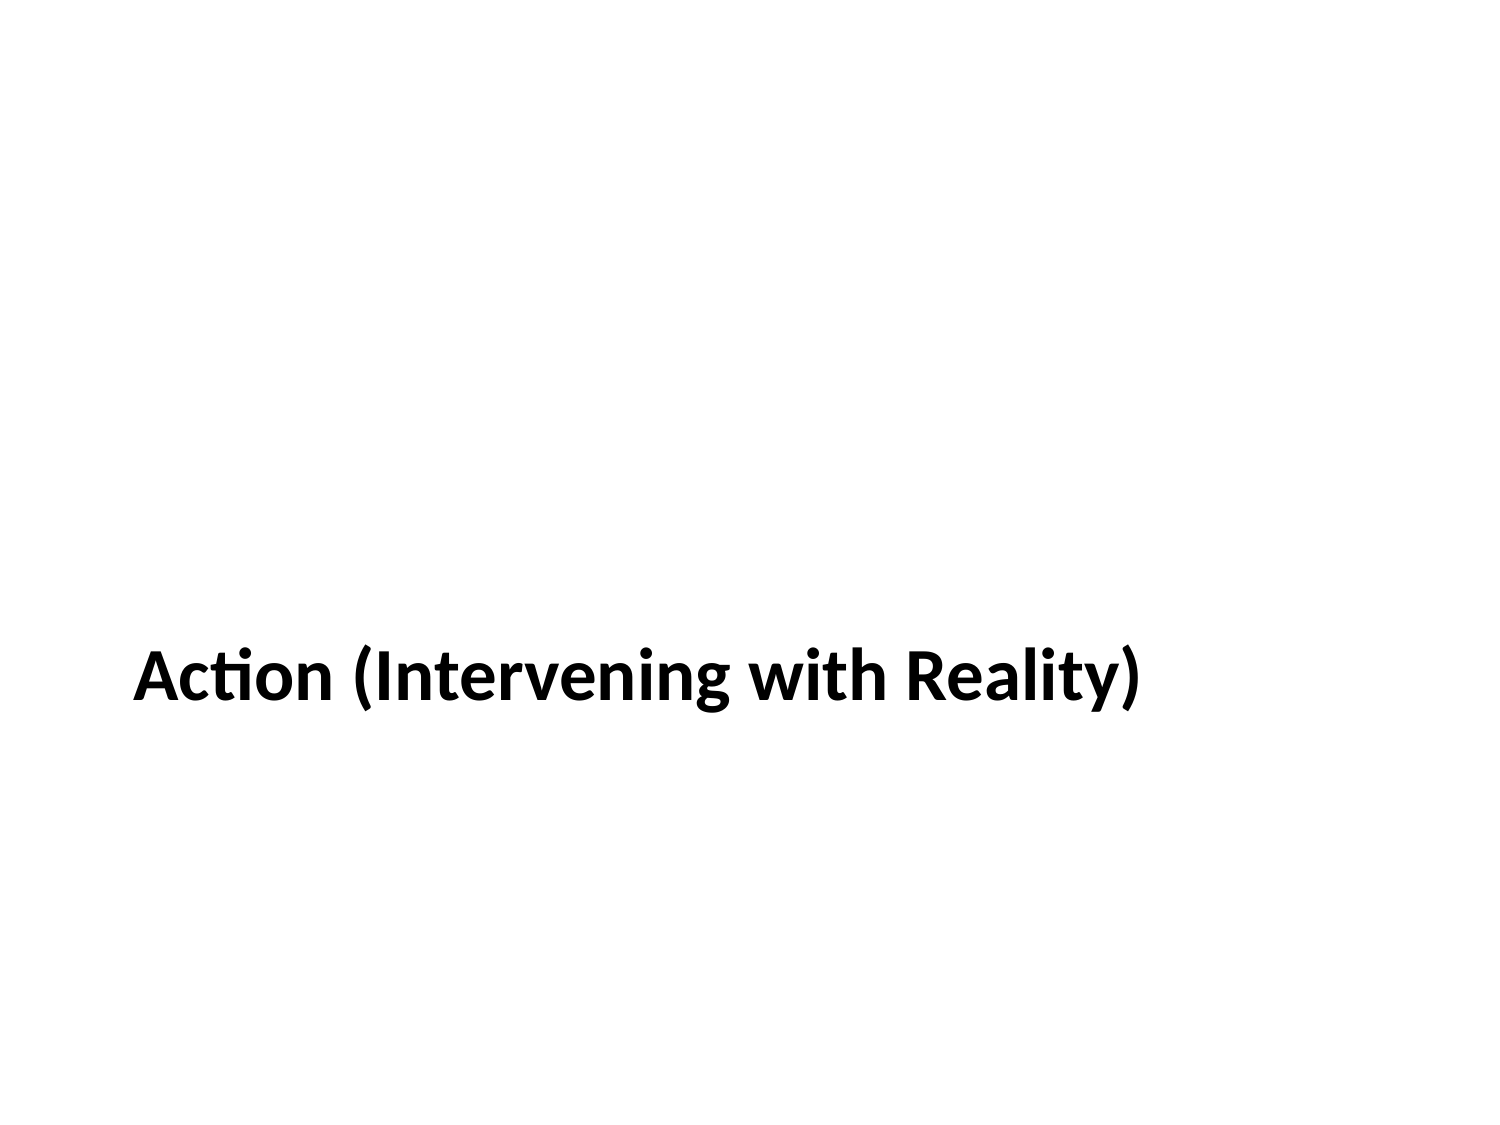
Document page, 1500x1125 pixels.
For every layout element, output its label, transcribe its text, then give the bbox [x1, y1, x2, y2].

list Action (Intervening with Reality) [118, 476, 1394, 723]
